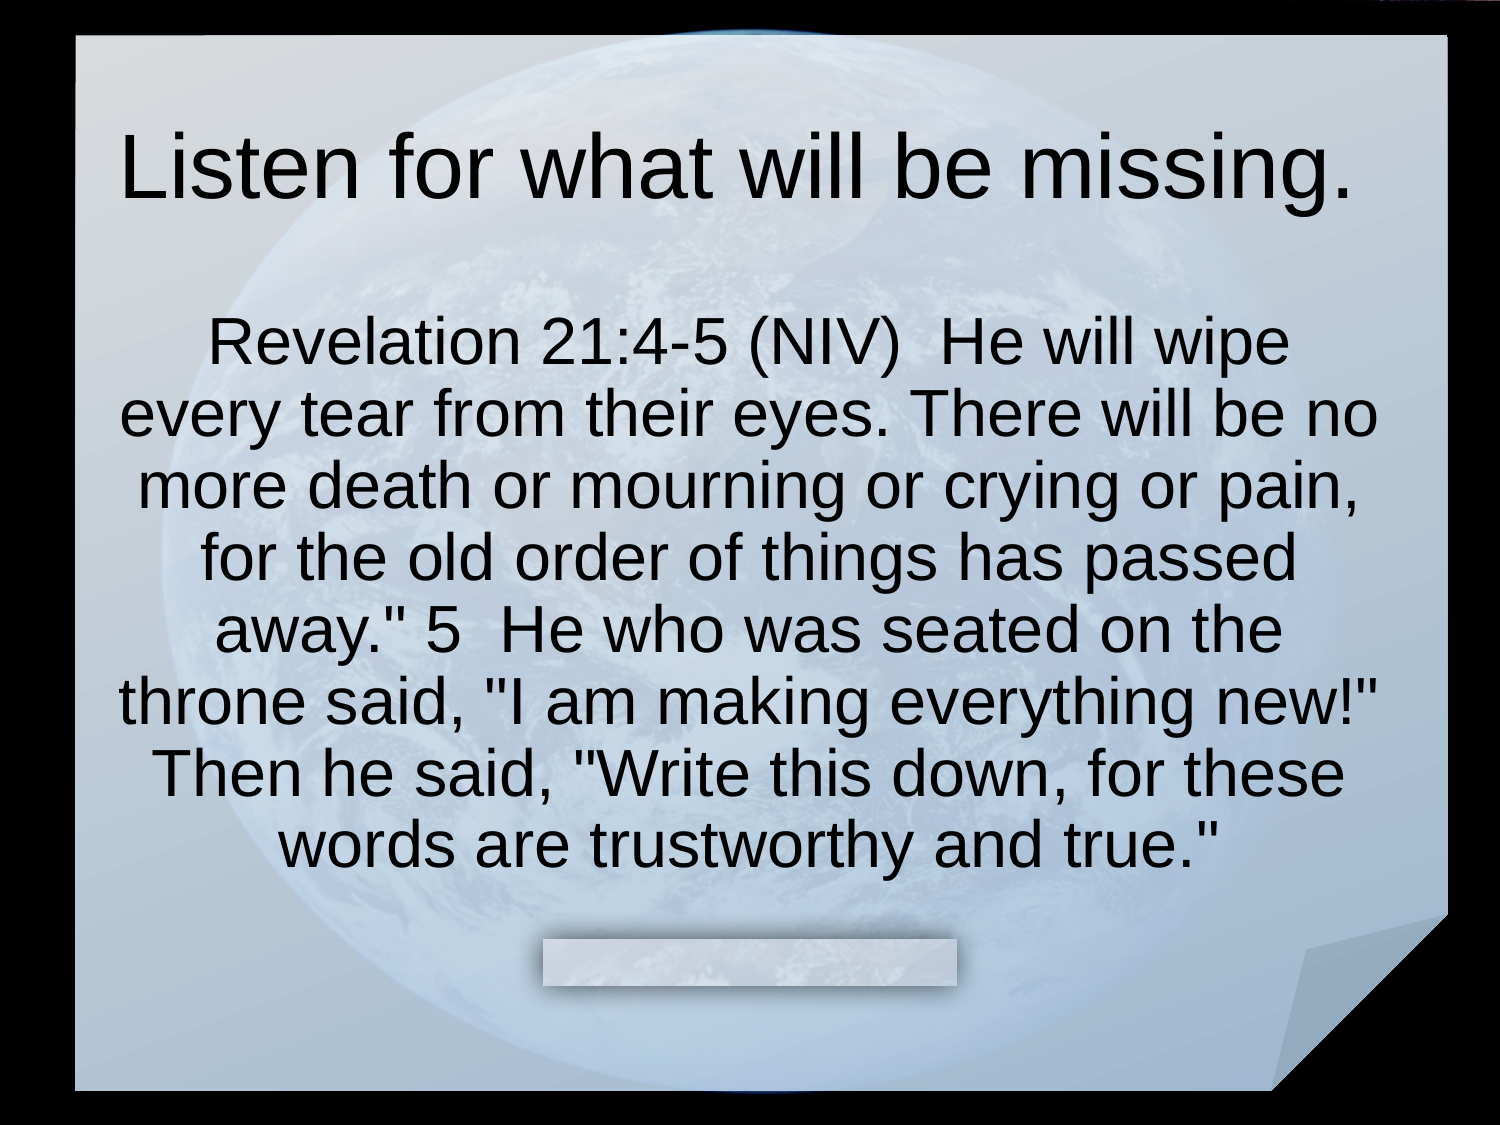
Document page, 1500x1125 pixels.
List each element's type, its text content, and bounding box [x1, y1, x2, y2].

title Listen for what will be missing. [103, 59, 1397, 278]
picture [0, 0, 1500, 1125]
list Revelation 21:4-5 (NIV) He will wipe every tear from their eyes. There will be no more death or mourning or crying or pain, for the old order of things has passed away." 5 He who was seated on the throne said, "I am making everything new!" Then he said, "Write this down, for these words are trustworthy and true." [103, 299, 1397, 1014]
